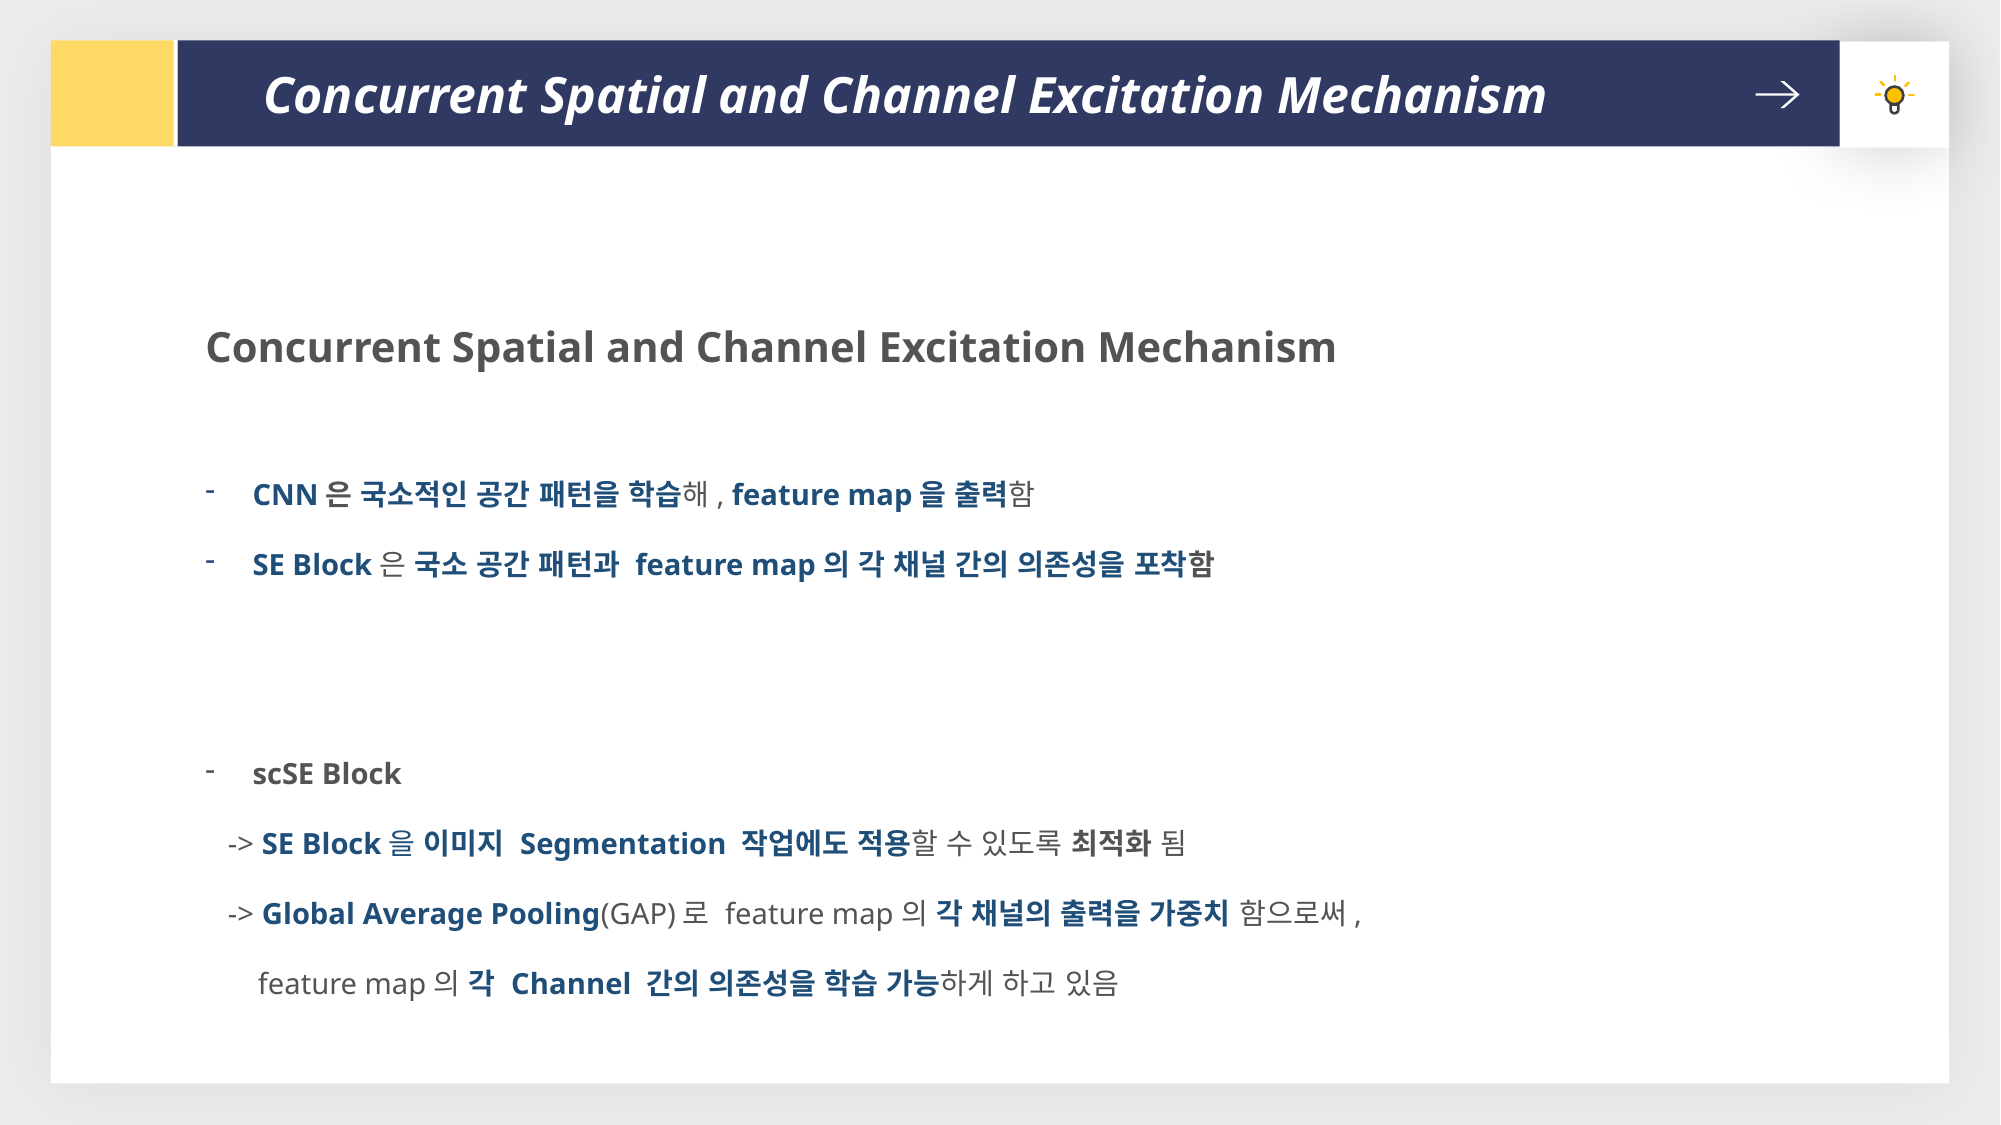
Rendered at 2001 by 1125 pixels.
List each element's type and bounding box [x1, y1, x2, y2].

text_box [50, 40, 1950, 1084]
